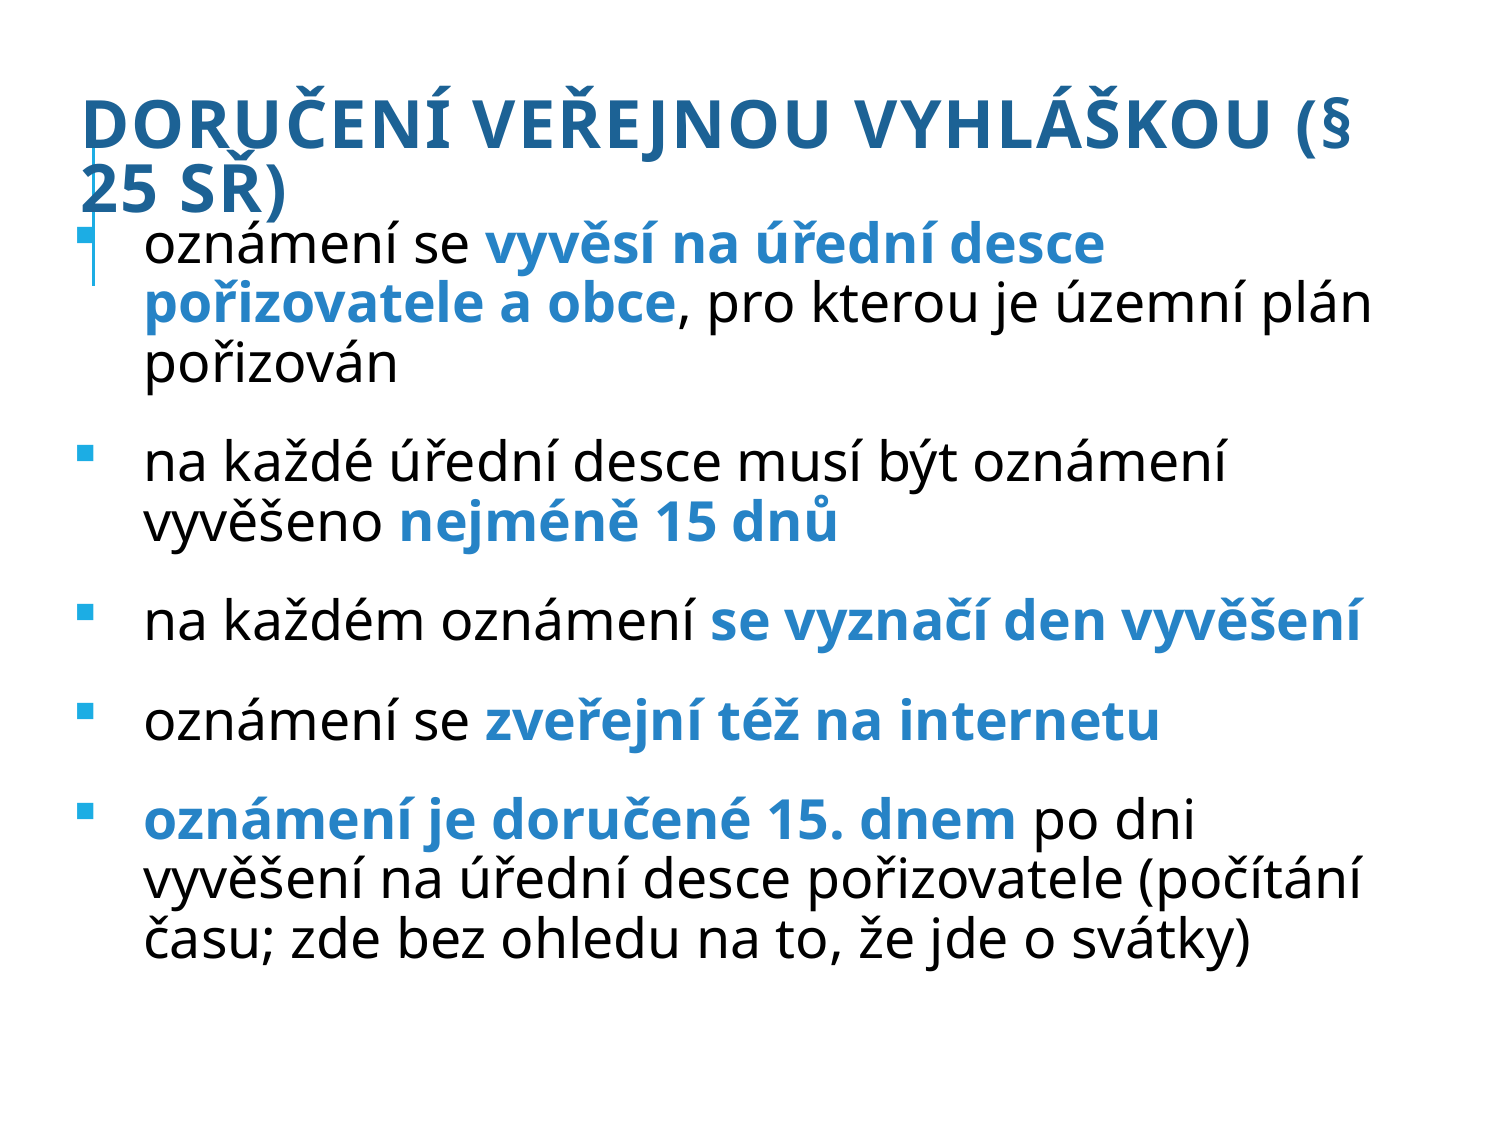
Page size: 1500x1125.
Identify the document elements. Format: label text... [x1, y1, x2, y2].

title Doručení veřejnou vyhláškou (§ 25 SŘ) [64, 90, 1425, 173]
list oznámení se vyvěsí na úřední desce pořizovatele a obce, pro kterou je územní plán pořizován na každé úřední desce musí být oznámení vyvěšeno nejméně 15 dnů na každém oznámení se vyznačí den vyvěšení oznámení se zveřejní též na internetu oznámení je doručené 15. dnem po dni vyvěšení na úřední desce pořizovatele (počítání času; zde bez ohledu na to, že jde o svátky) [64, 208, 1425, 1071]
